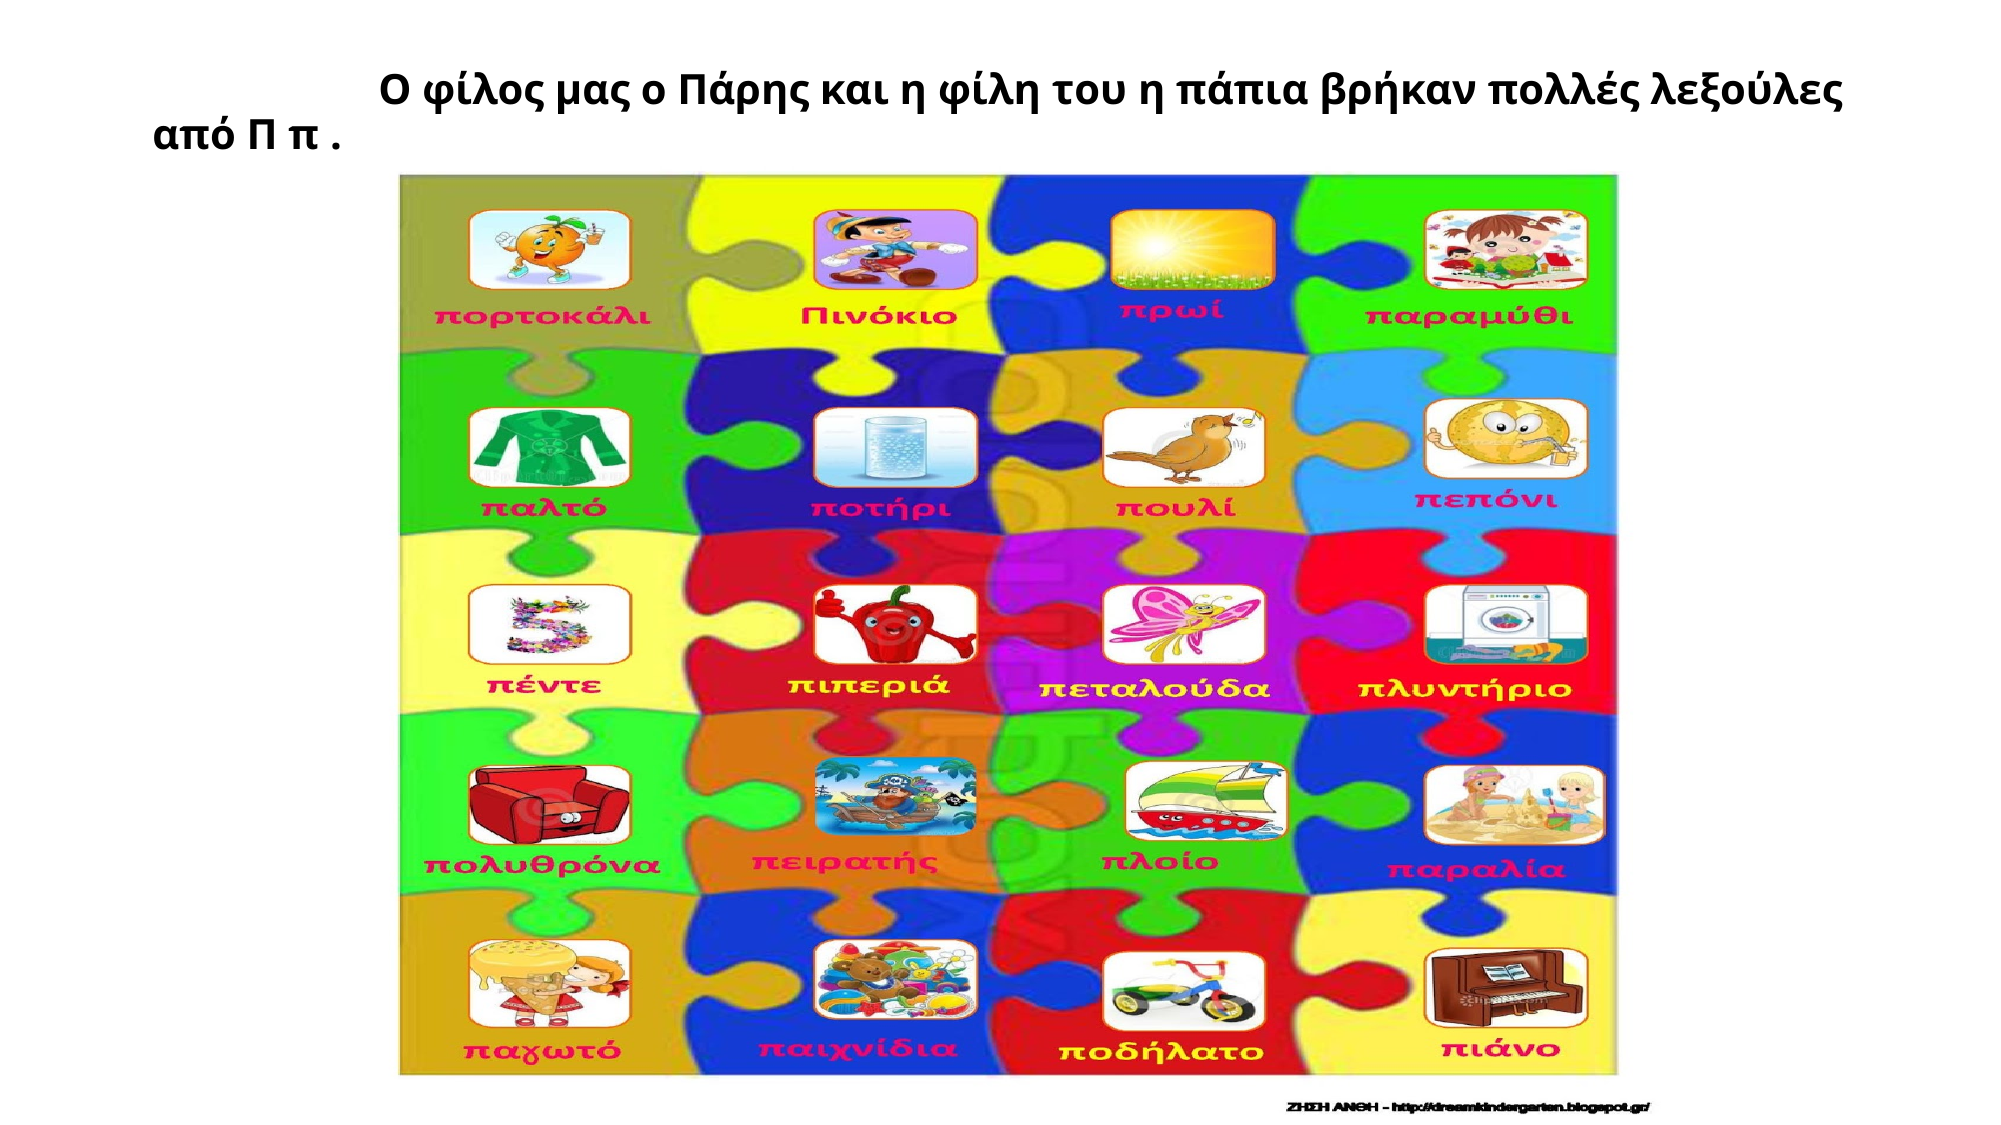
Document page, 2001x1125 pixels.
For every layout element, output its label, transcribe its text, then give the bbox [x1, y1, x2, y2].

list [333, 151, 1665, 1125]
title Ο φίλος μας ο Πάρης και η φίλη του η πάπια βρήκαν πολλές λεξούλες από Π π . [137, 59, 1863, 168]
